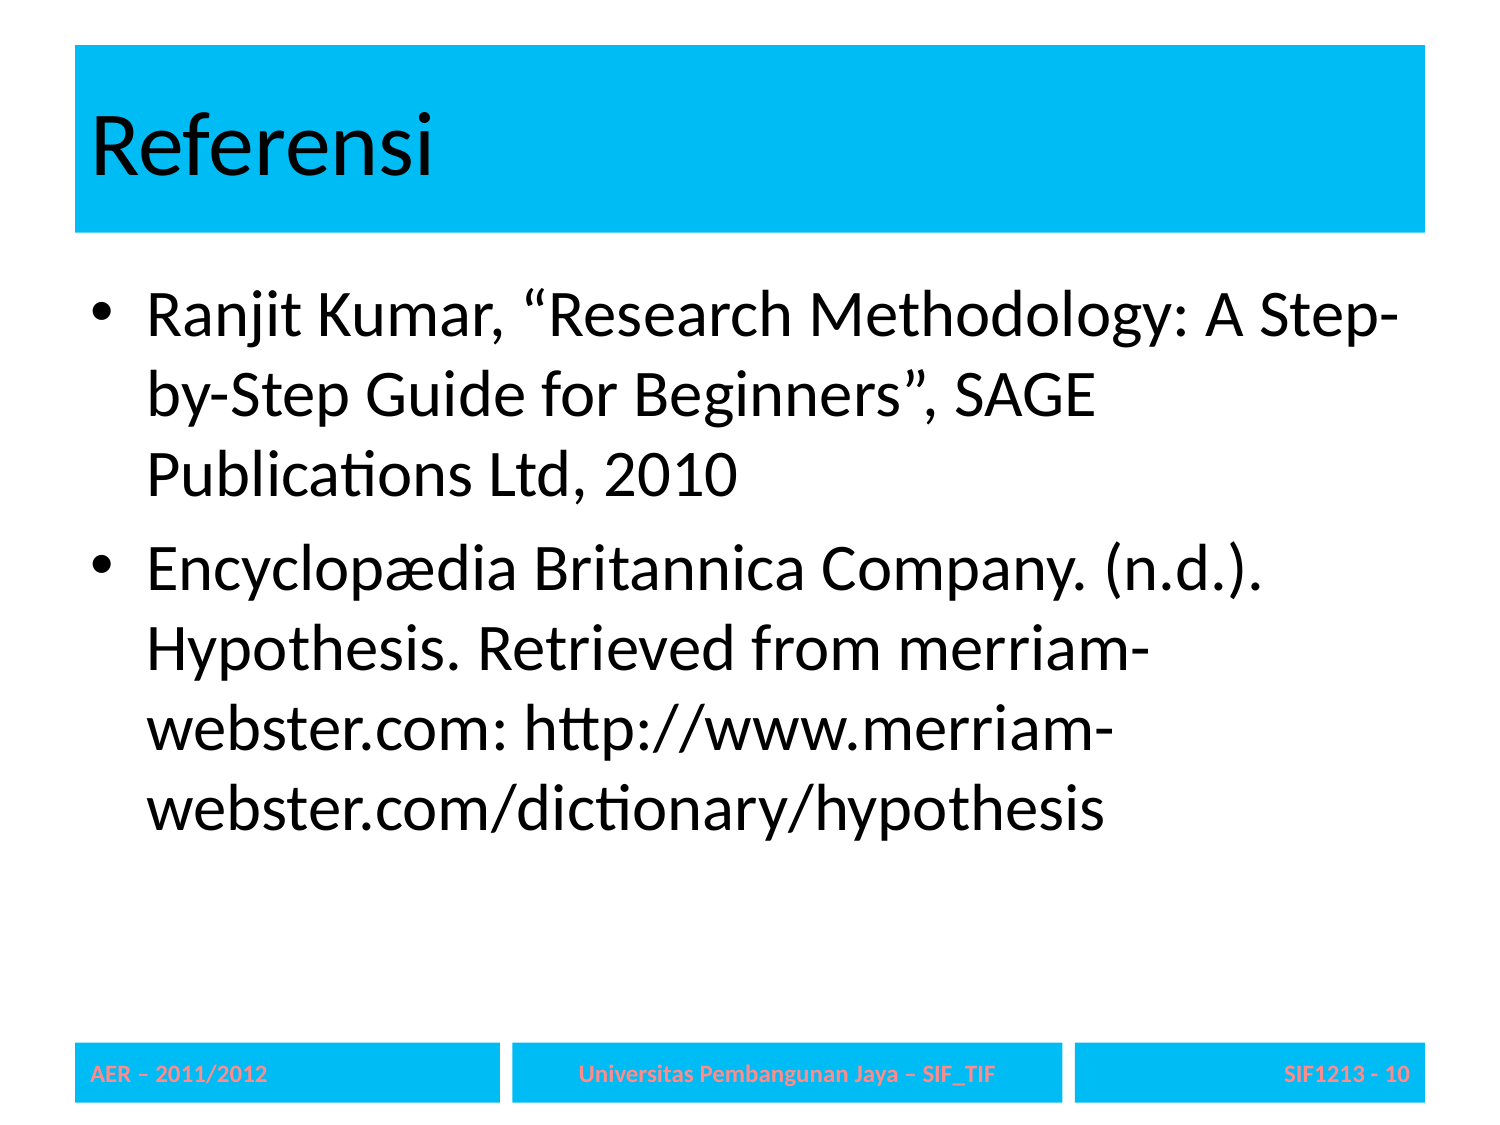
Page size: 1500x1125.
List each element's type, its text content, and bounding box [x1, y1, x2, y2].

slide_number AER – 2011/2012 [75, 1042, 500, 1103]
footer Universitas Pembangunan Jaya – SIF_TIF [512, 1042, 1063, 1103]
title Referensi [75, 45, 1425, 233]
list Ranjit Kumar, “Research Methodology: A Step-by-Step Guide for Beginners”, SAGE Publications Ltd, 2010 Encyclopædia Britannica Company. (n.d.). Hypothesis. Retrieved from merriam-webster.com: http://www.merriam-webster.com/dictionary/hypothesis [75, 262, 1425, 1005]
slide_number SIF1213 - 10 [1074, 1042, 1425, 1103]
